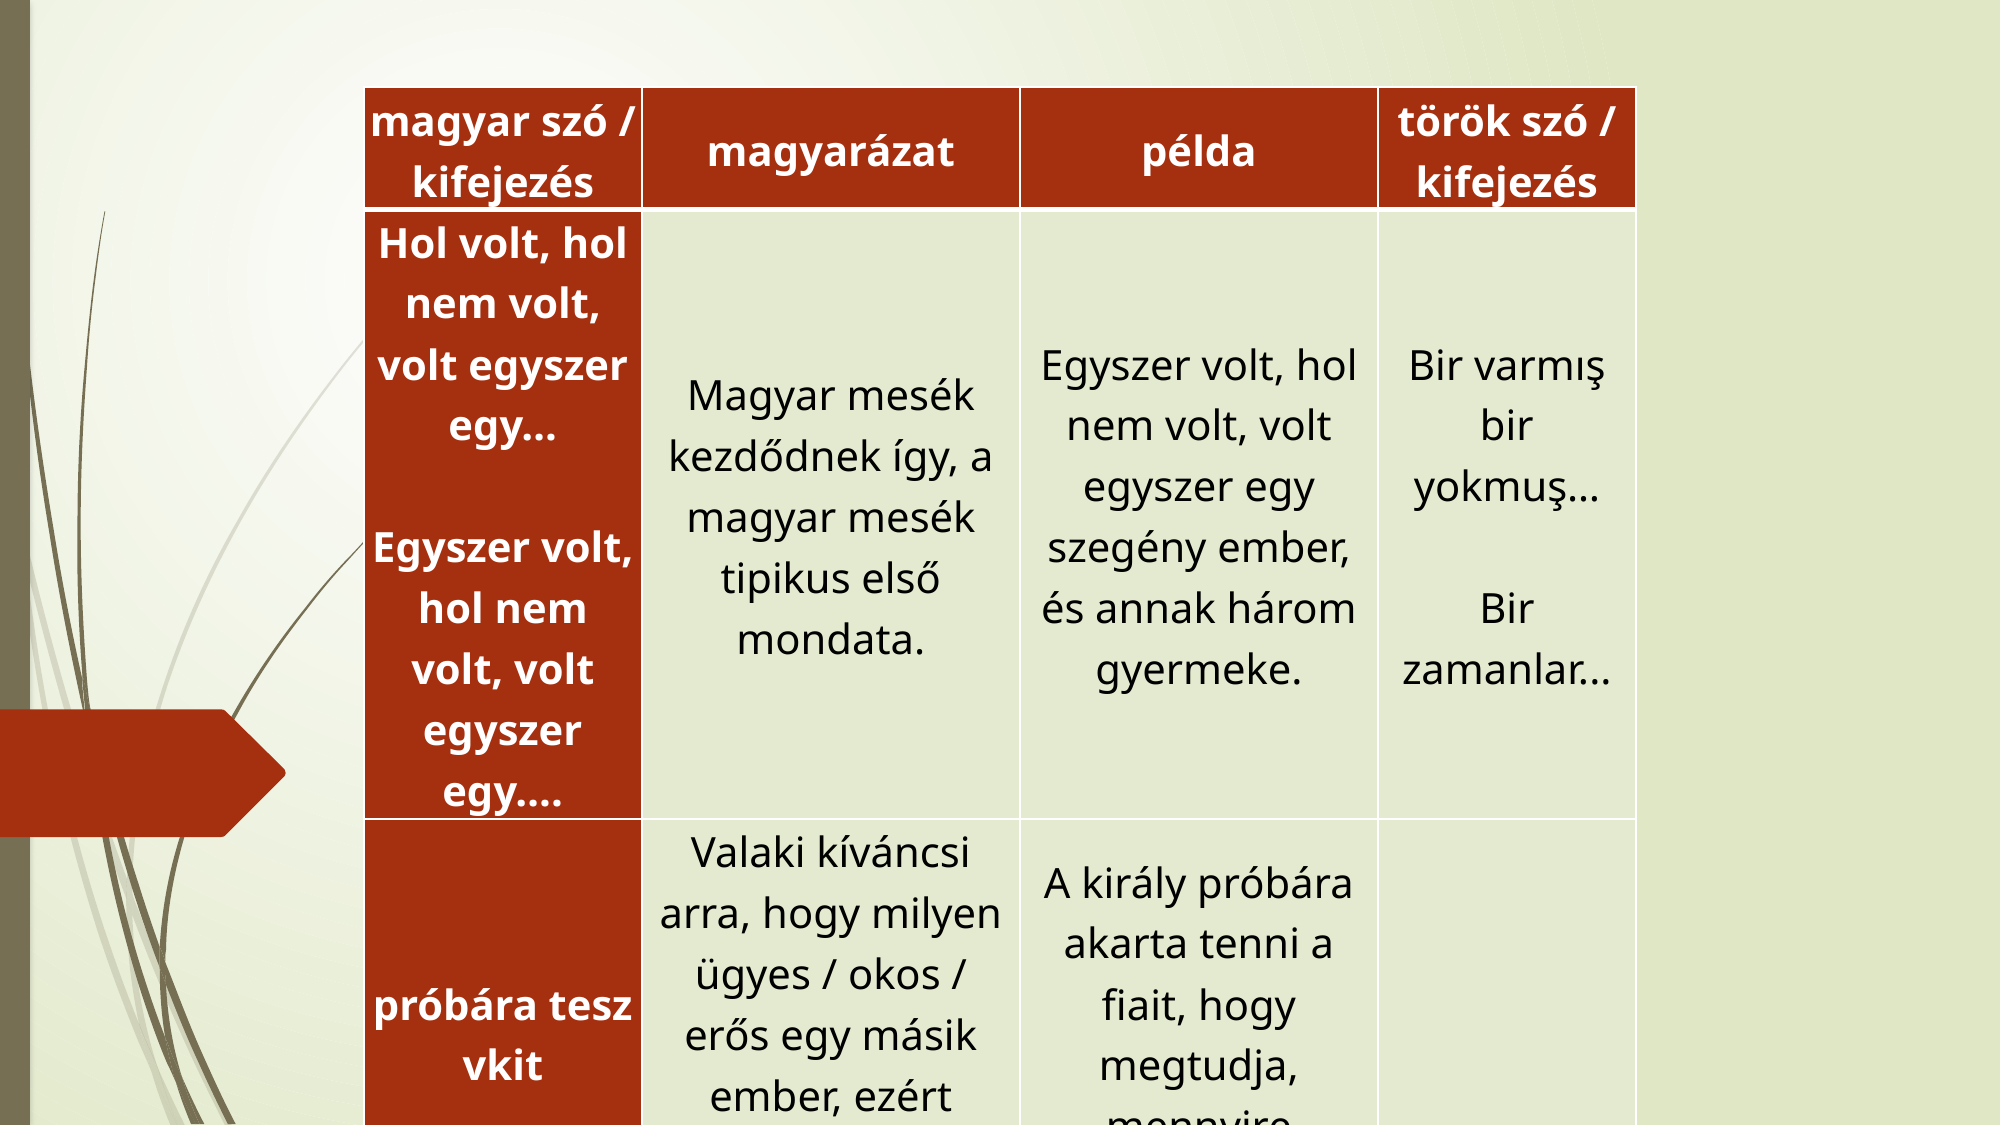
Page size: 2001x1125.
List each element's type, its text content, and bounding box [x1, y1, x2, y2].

table_cell Magyar mesék kezdődnek így, a magyar mesék tipikus első mondata. [643, 212, 1019, 818]
table_cell Valaki kíváncsi arra, hogy milyen ügyes / okos / erős egy másik ember, ezért „vizsgáztatja”, próbára teszi őt. [643, 820, 1019, 1125]
table_header magyarázat [643, 88, 1019, 207]
table_header példa [1021, 88, 1377, 207]
table_cell [1379, 820, 1635, 1125]
table_cell Bir varmış bir yokmuş… Bir zamanlar... [1379, 212, 1635, 818]
table_header török szó / kifejezés [1379, 88, 1635, 207]
table_header magyar szó / kifejezés [365, 88, 641, 207]
table_cell Egyszer volt, hol nem volt, volt egyszer egy szegény ember, és annak három gyermeke. [1021, 212, 1377, 818]
table_cell A király próbára akarta tenni a fiait, hogy megtudja, mennyire szeretik őt. [1021, 820, 1377, 1125]
table_cell Hol volt, hol nem volt, volt egyszer egy… Egyszer volt, hol nem volt, volt egyszer egy…. [365, 212, 641, 818]
table_cell próbára tesz vkit [365, 820, 641, 1125]
